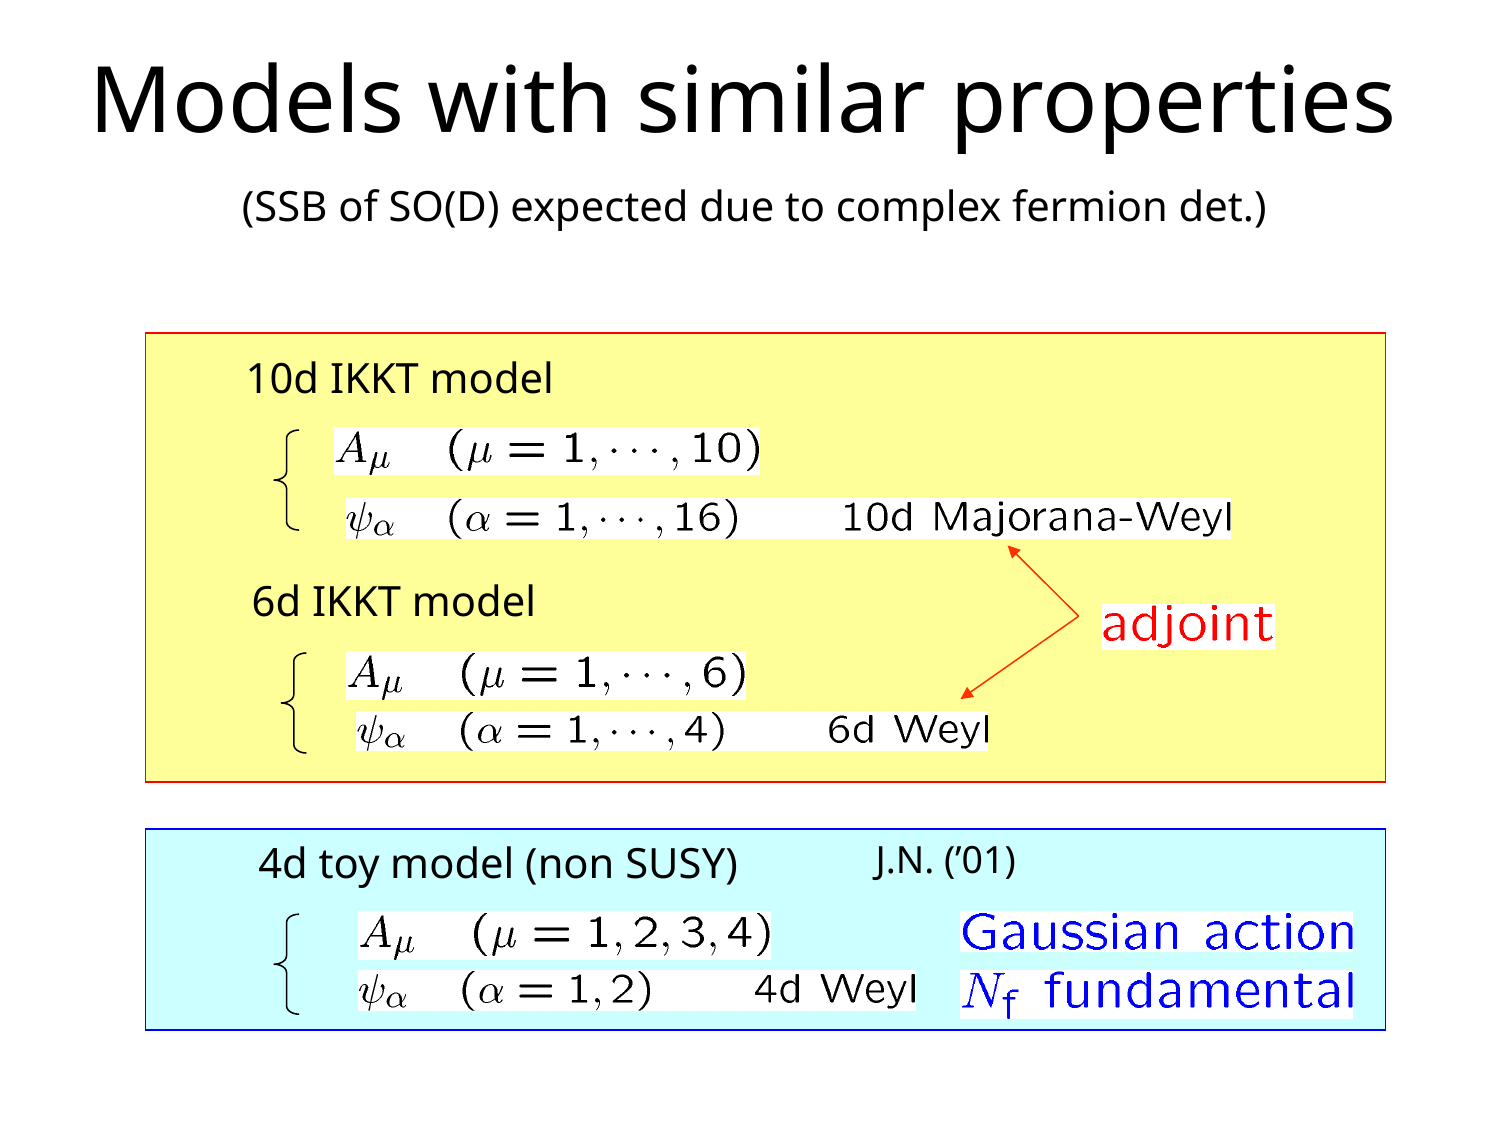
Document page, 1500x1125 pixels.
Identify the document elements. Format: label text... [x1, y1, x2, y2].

text_box [281, 652, 307, 754]
text_box [274, 430, 300, 531]
picture [358, 911, 771, 960]
text_box Models with similar properties [74, 45, 1425, 233]
picture [346, 498, 1231, 539]
text_box 6d IKKT model [236, 567, 552, 633]
picture [334, 427, 760, 475]
text_box [145, 332, 1386, 782]
text_box (SSB of SO(D) expected due to complex fermion det.) [227, 172, 1282, 238]
picture [1102, 604, 1275, 650]
picture [356, 711, 988, 751]
text_box [274, 914, 300, 1015]
picture [960, 911, 1353, 952]
text_box 4d toy model (non SUSY) [243, 829, 754, 894]
text_box [145, 829, 1386, 1030]
text_box 10d IKKT model [230, 344, 570, 410]
text_box J.N. (’01) [860, 829, 1032, 889]
text_box [1007, 545, 1079, 616]
picture [346, 651, 746, 700]
picture [960, 970, 1353, 1019]
picture [358, 970, 916, 1011]
text_box [960, 616, 1079, 700]
